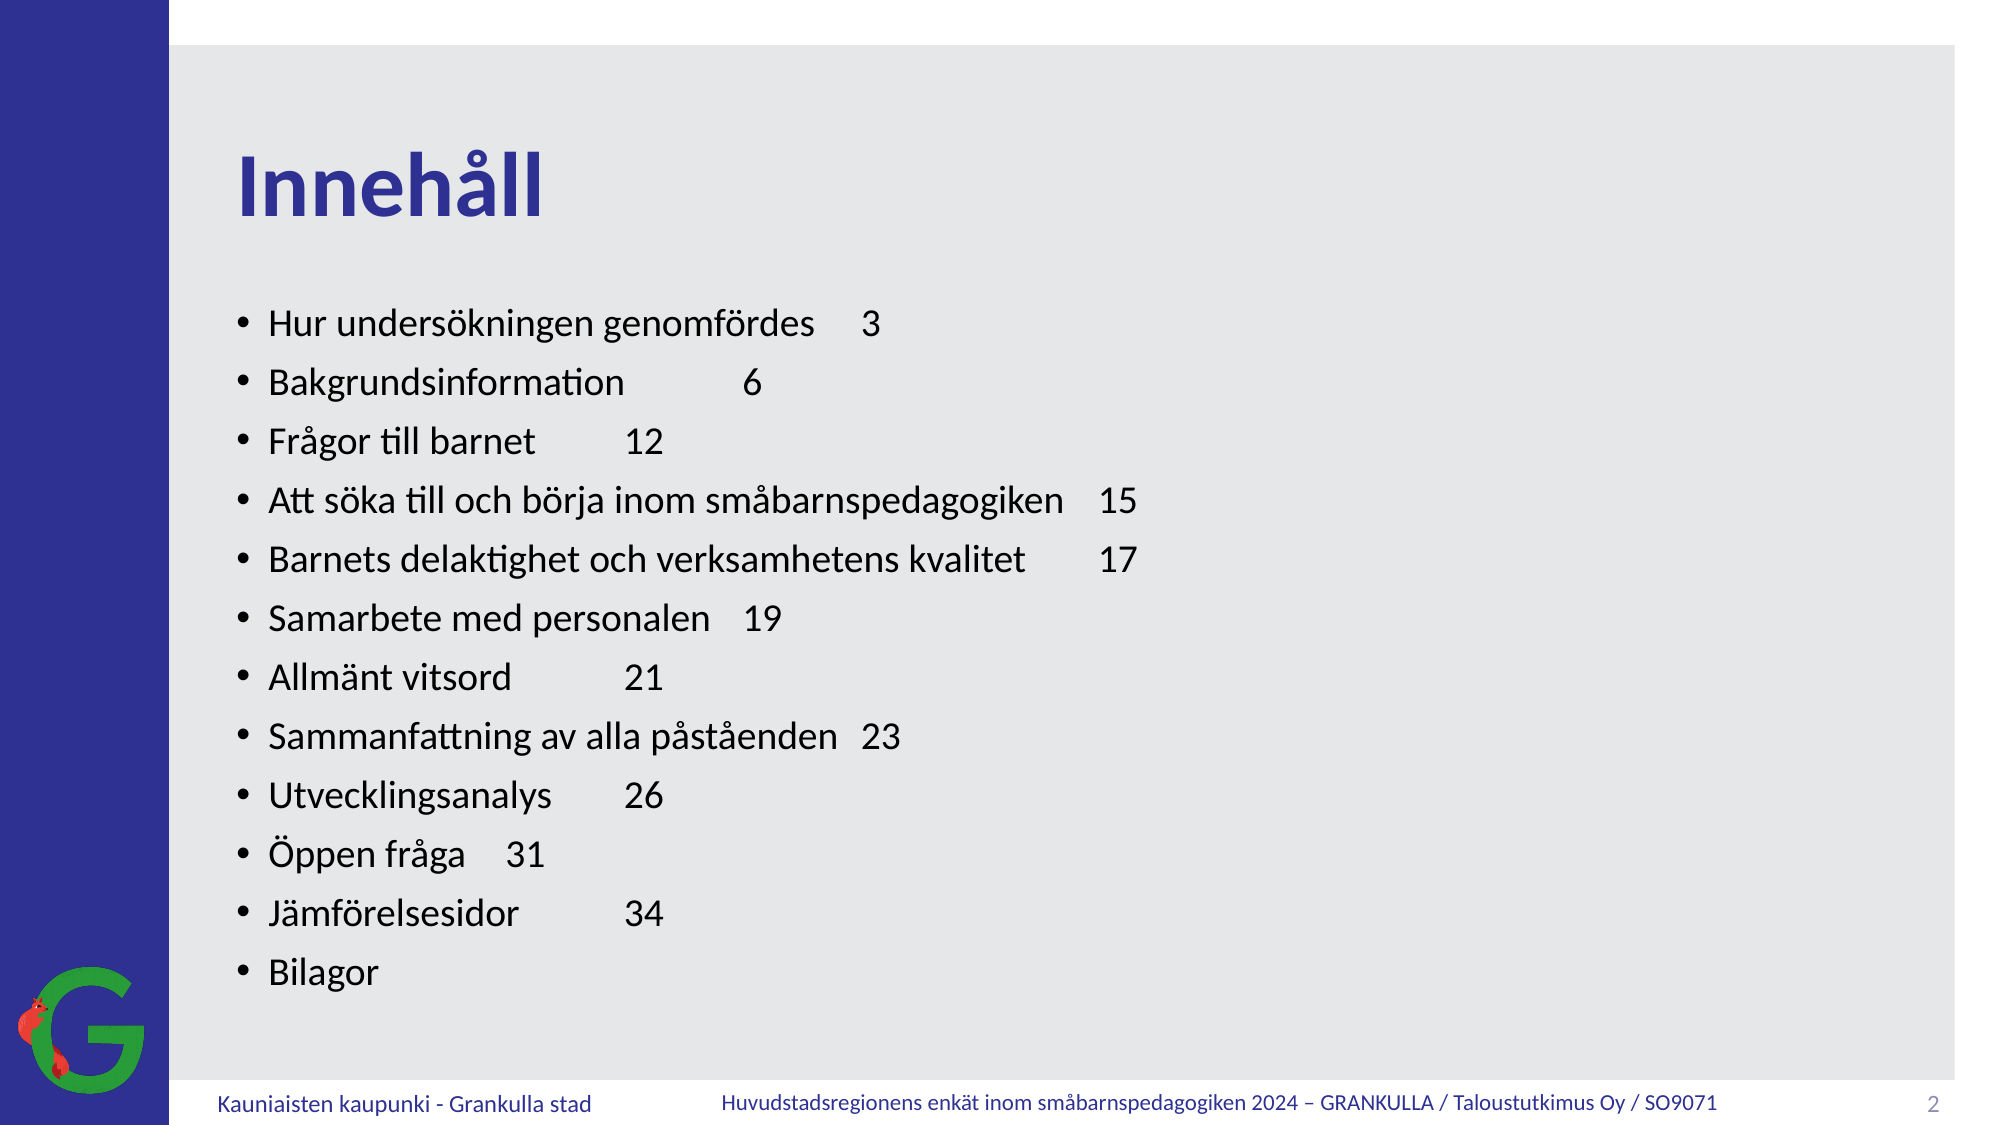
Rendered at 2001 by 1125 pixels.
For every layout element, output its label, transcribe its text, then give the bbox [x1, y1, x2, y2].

picture [11, 958, 158, 1103]
slide_number 2 [1844, 1079, 1955, 1125]
list Hur undersökningen genomfördes 3 Bakgrundsinformation 6 Frågor till barnet 12 Att söka till och börja inom småbarnspedagogiken 15 Barnets delaktighet och verksamhetens kvalitet 17 Samarbete med personalen 19 Allmänt vitsord 21 Sammanfattning av alla påståenden 23 Utvecklingsanalys 26 Öppen fråga 31 Jämförelsesidor 34 Bilagor [221, 295, 1947, 1009]
title Innehåll [221, 78, 1947, 295]
